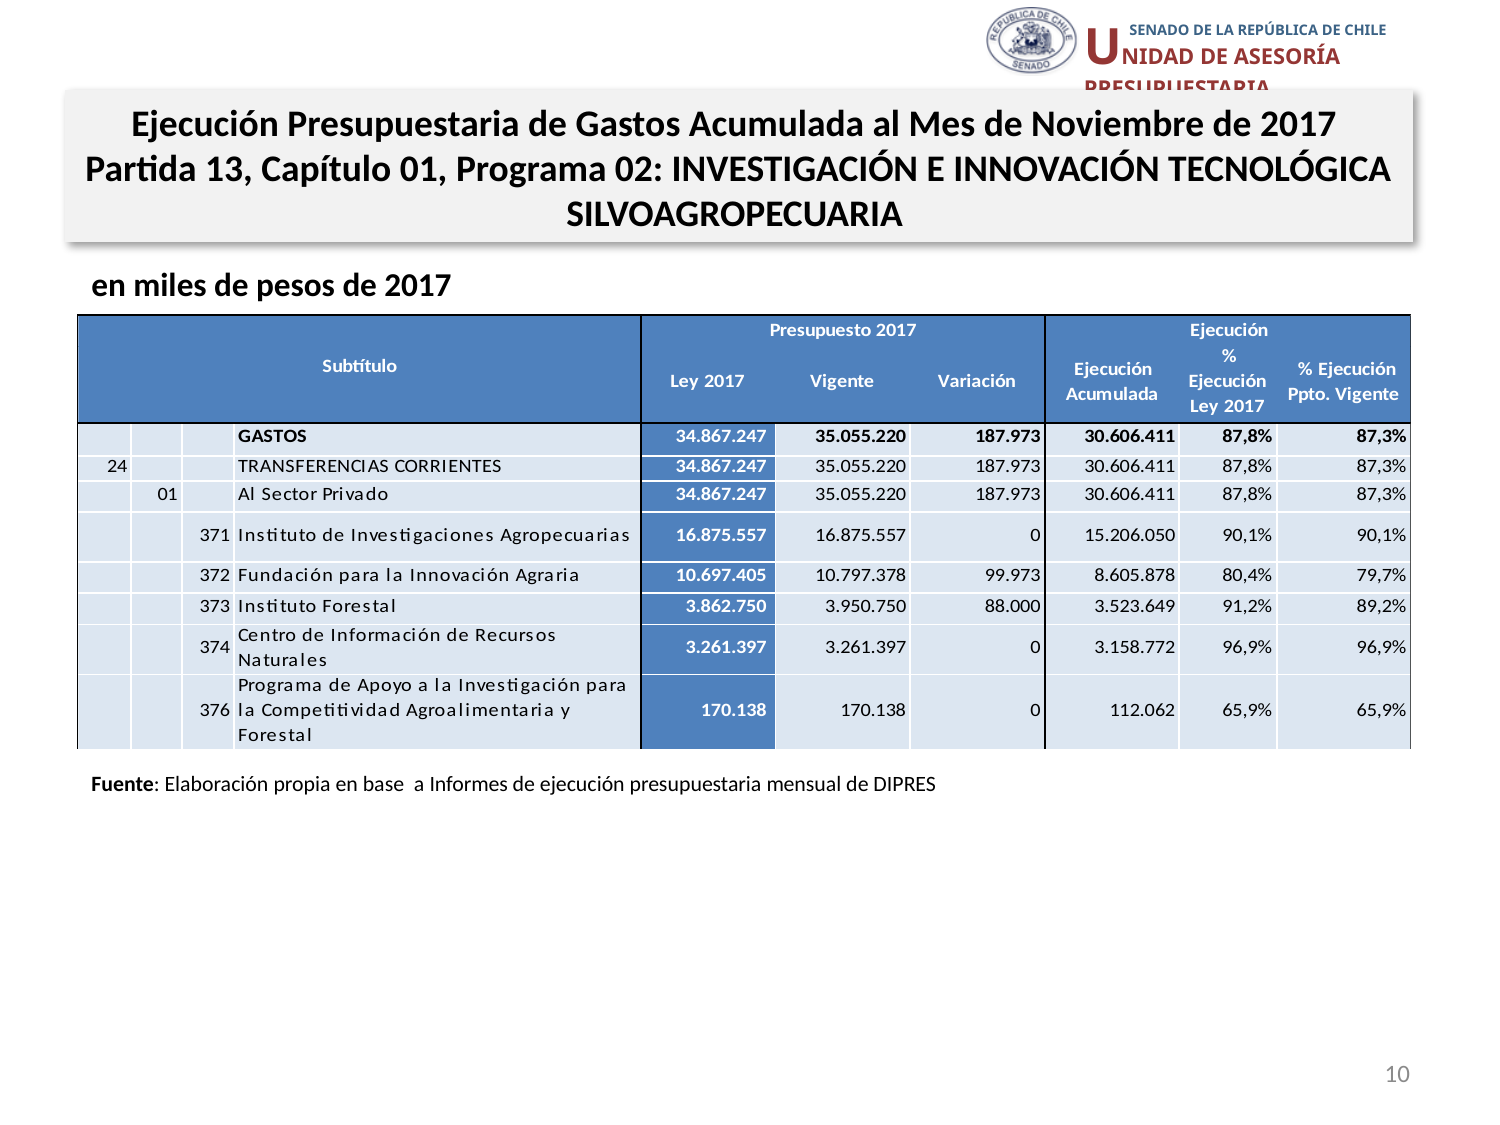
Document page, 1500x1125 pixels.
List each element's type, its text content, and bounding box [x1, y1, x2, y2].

text_box en miles de pesos de 2017 [76, 255, 1251, 313]
footer Fuente: Elaboración propia en base a Informes de ejecución presupuestaria mensual de DIPRES [76, 762, 1251, 823]
slide_number 10 [1074, 1042, 1425, 1103]
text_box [76, 314, 1413, 751]
picture [986, 7, 1079, 76]
text_box Ejecución Presupuestaria de Gastos Acumulada al Mes de Noviembre de 2017 Partida 13, Capítulo 01, Programa 02: INVESTIGACIÓN E INNOVACIÓN TECNOLÓGICA SILVOAGROPECUARIA [65, 90, 1413, 242]
